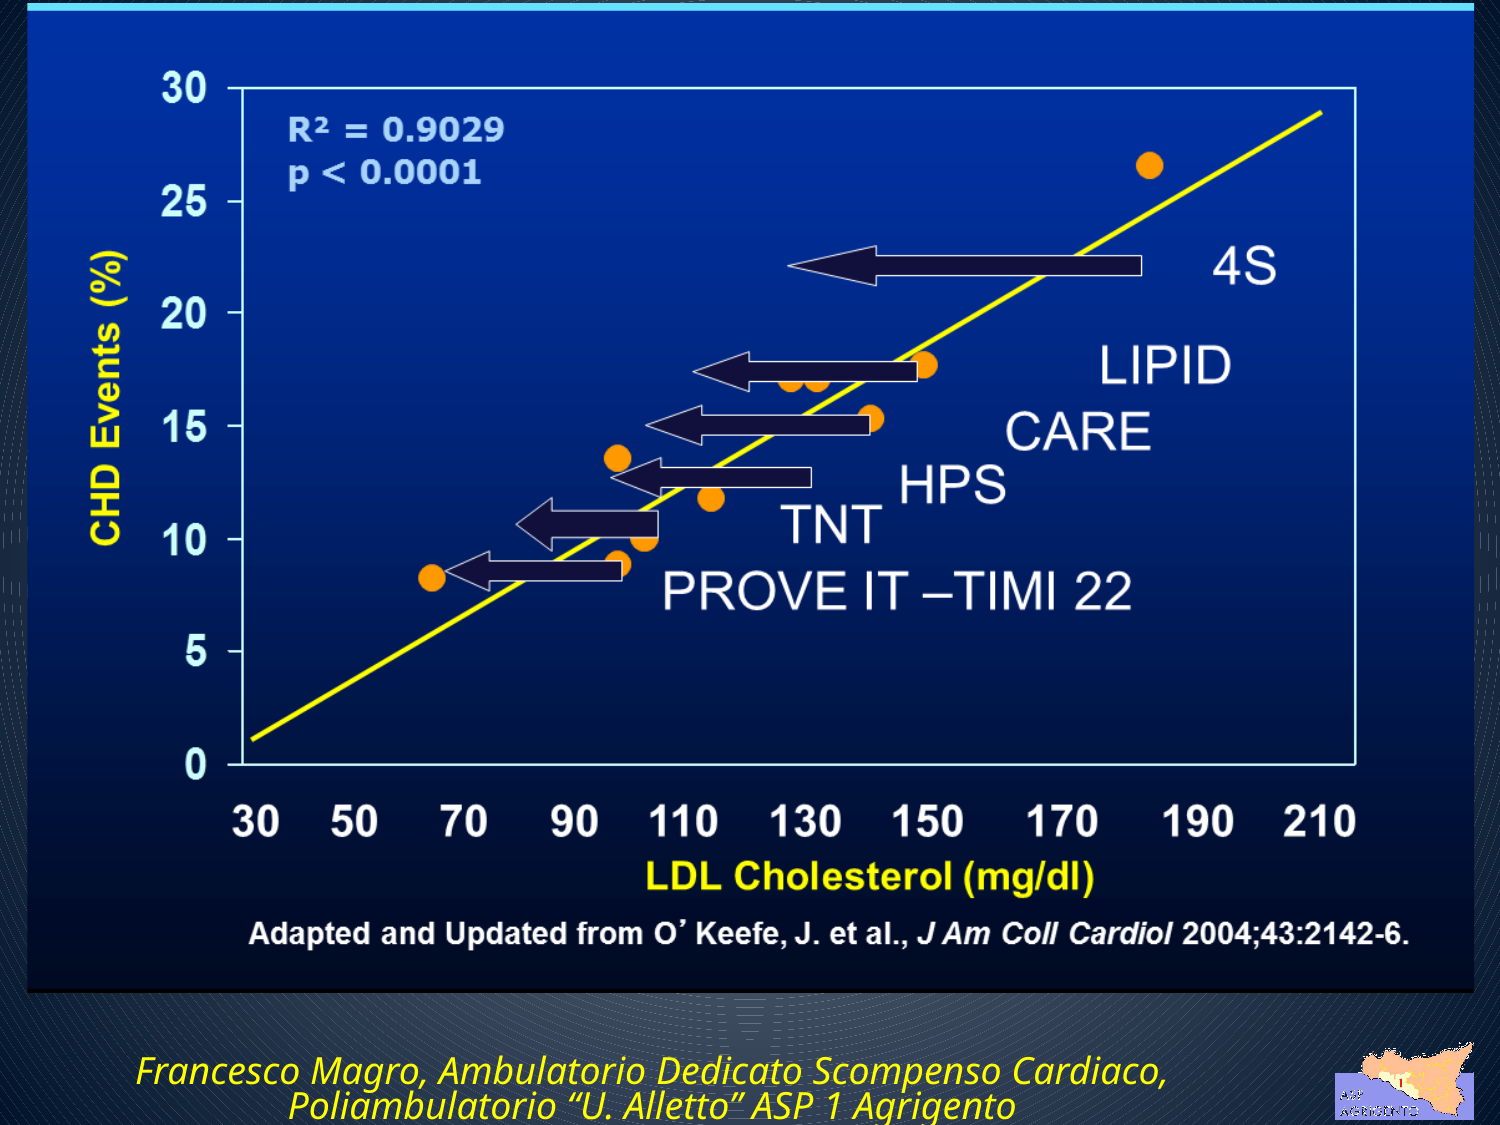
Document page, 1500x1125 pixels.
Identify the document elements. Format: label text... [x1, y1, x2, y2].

picture [27, 3, 1475, 993]
picture [1335, 1042, 1475, 1120]
text_box Francesco Magro, Ambulatorio Dedicato Scompenso Cardiaco, Poliambulatorio “U. Alletto” ASP 1 Agrigento [0, 1047, 1306, 1115]
